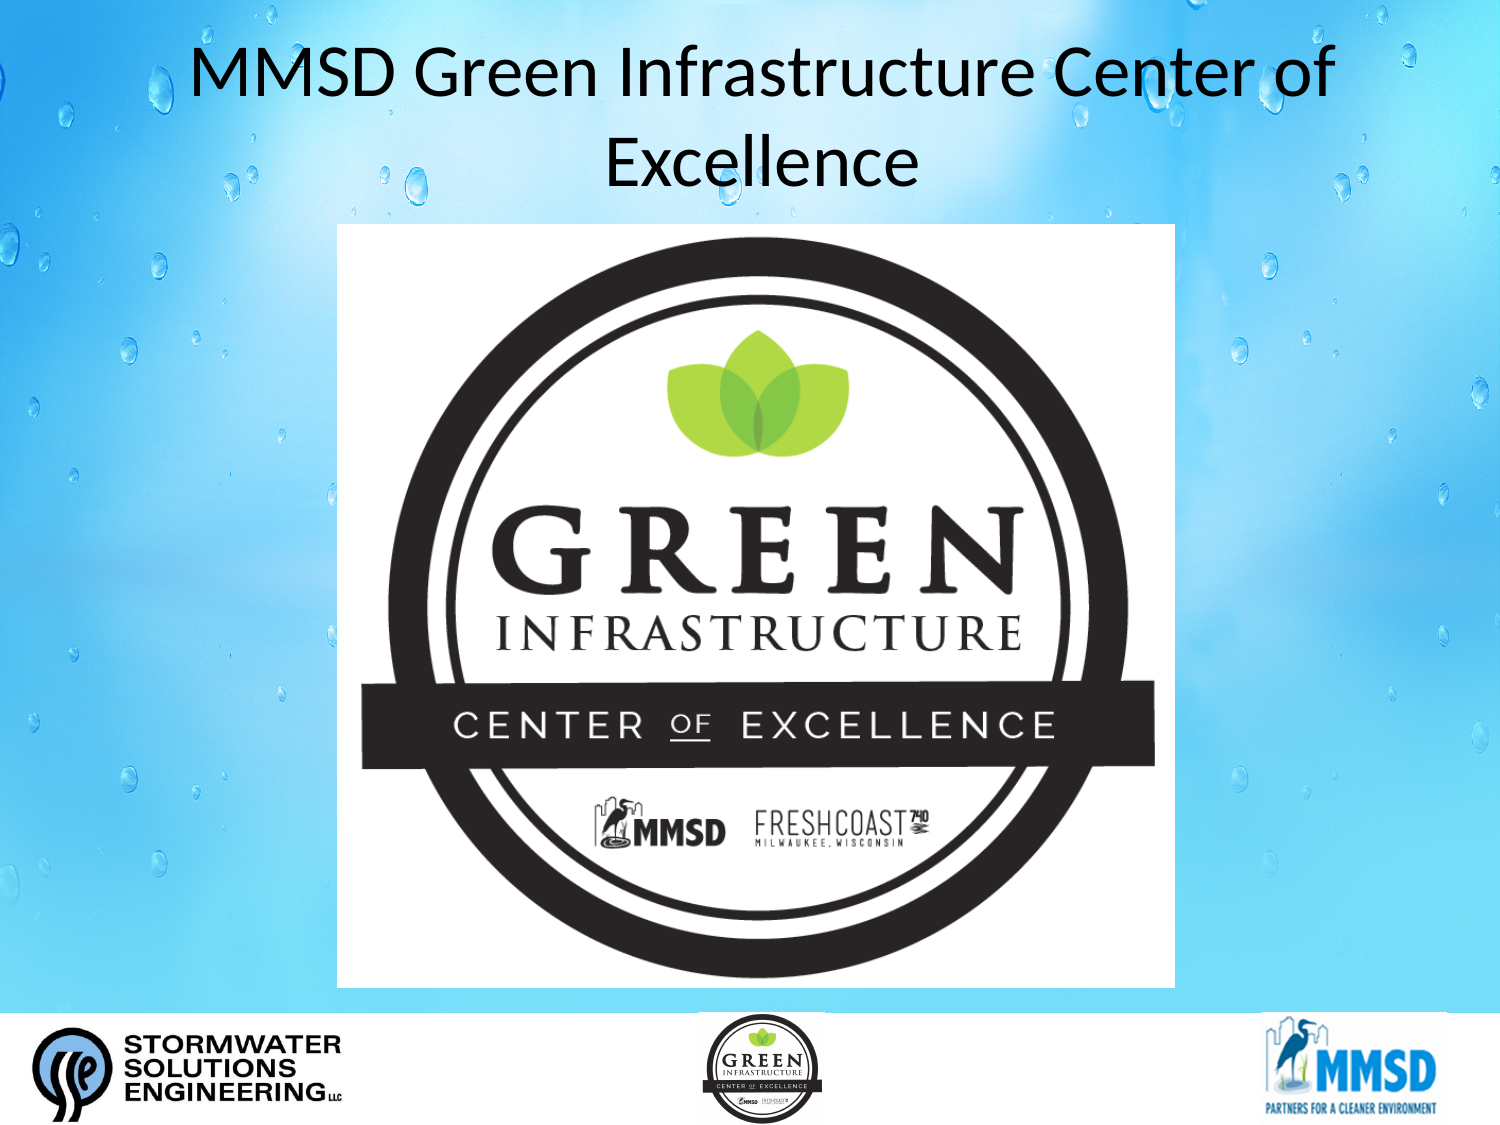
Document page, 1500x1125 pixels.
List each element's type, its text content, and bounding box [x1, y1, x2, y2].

title MMSD Green Infrastructure Center of Excellence [87, 9, 1438, 213]
picture [0, 0, 1500, 1125]
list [337, 224, 1176, 988]
